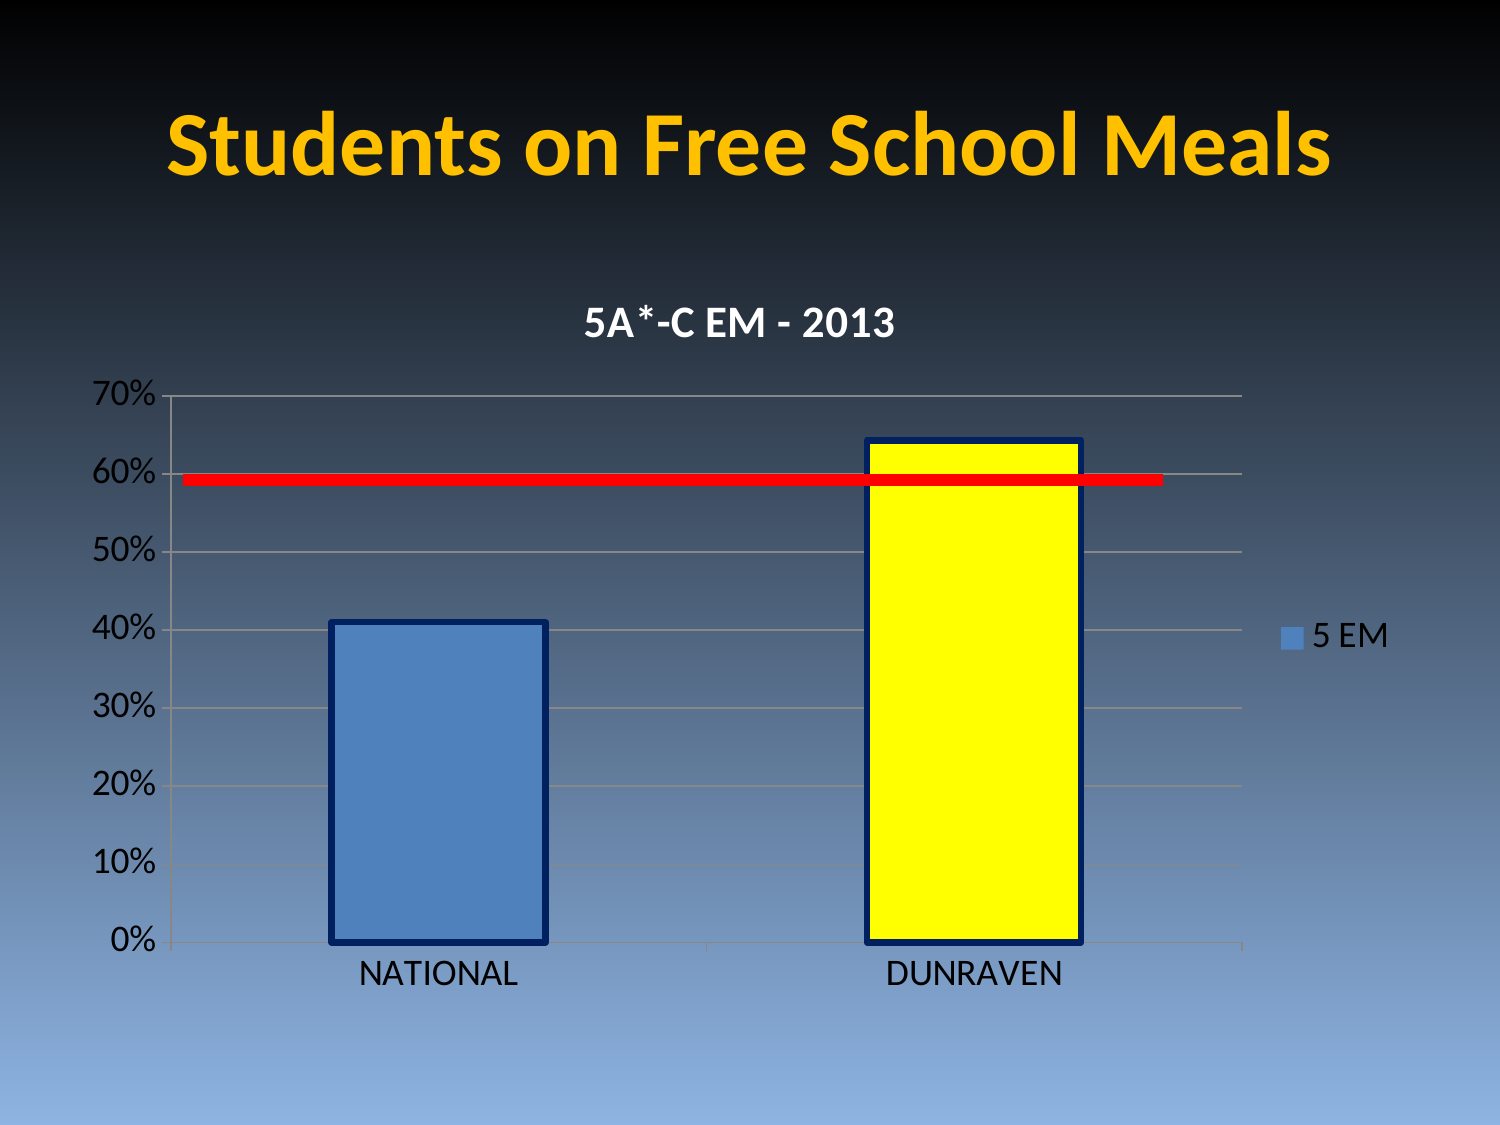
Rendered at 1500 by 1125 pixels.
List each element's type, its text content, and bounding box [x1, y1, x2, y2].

chart [64, 266, 1416, 1010]
title Students on Free School Meals [75, 45, 1425, 233]
